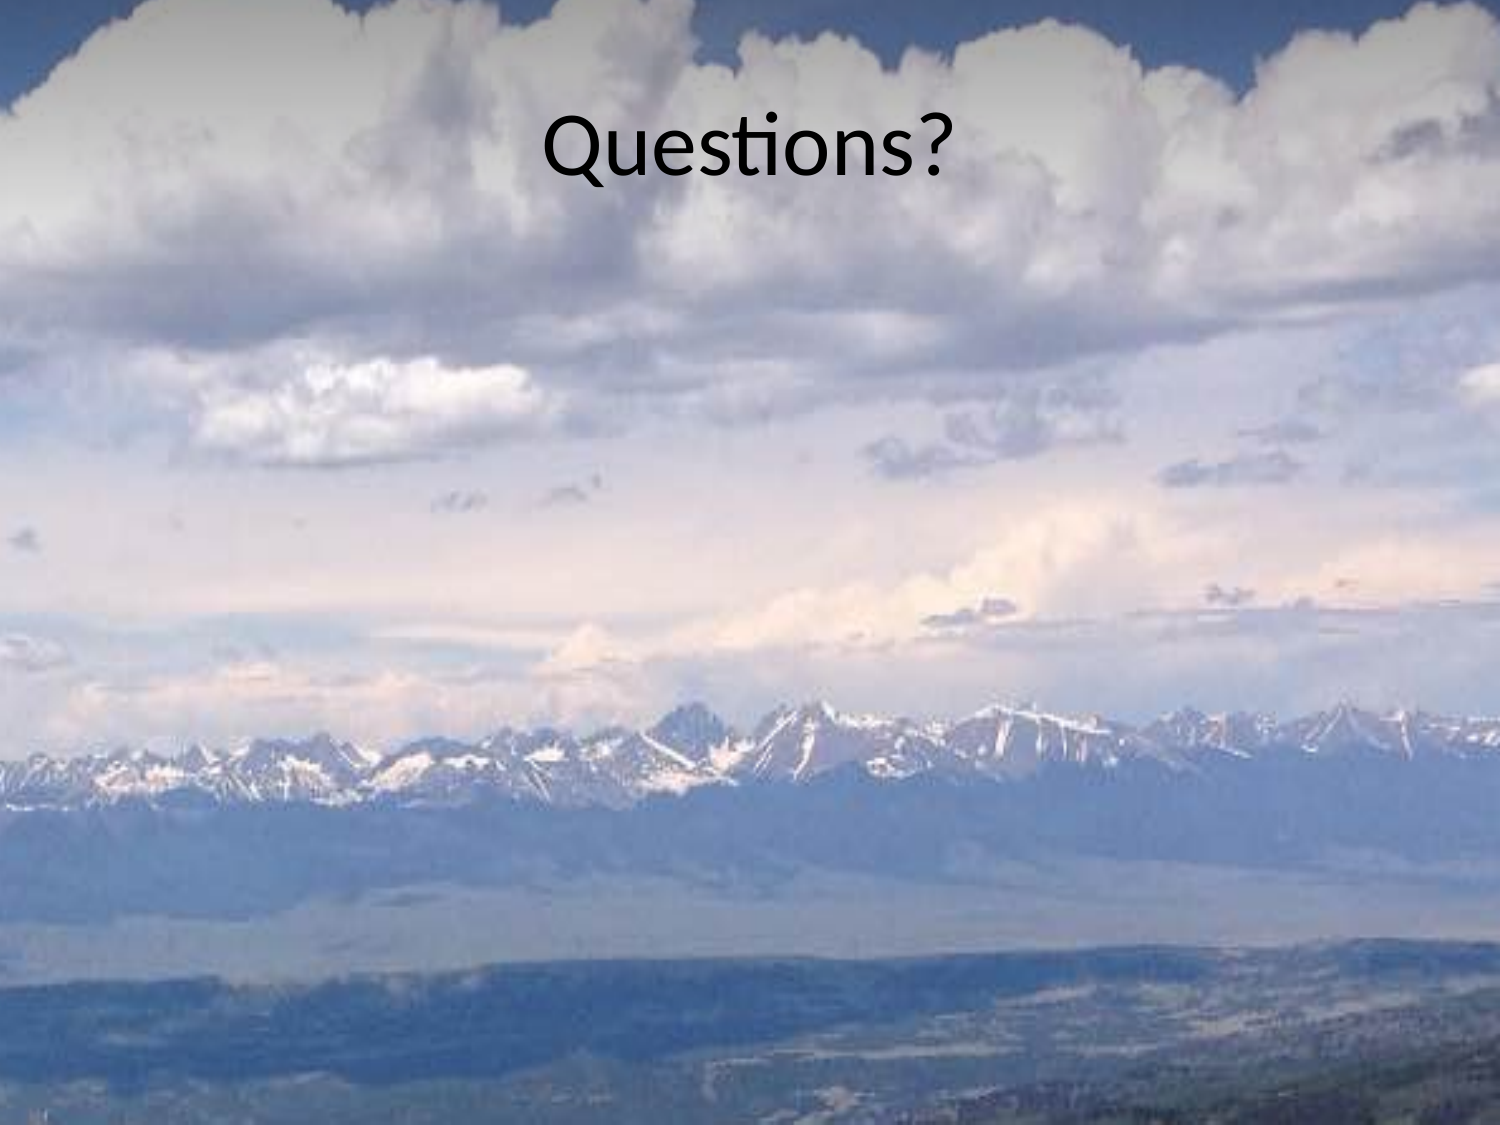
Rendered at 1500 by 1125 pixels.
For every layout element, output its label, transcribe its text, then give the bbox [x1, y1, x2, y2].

picture [0, 0, 1500, 1125]
title Questions? [75, 45, 1425, 233]
